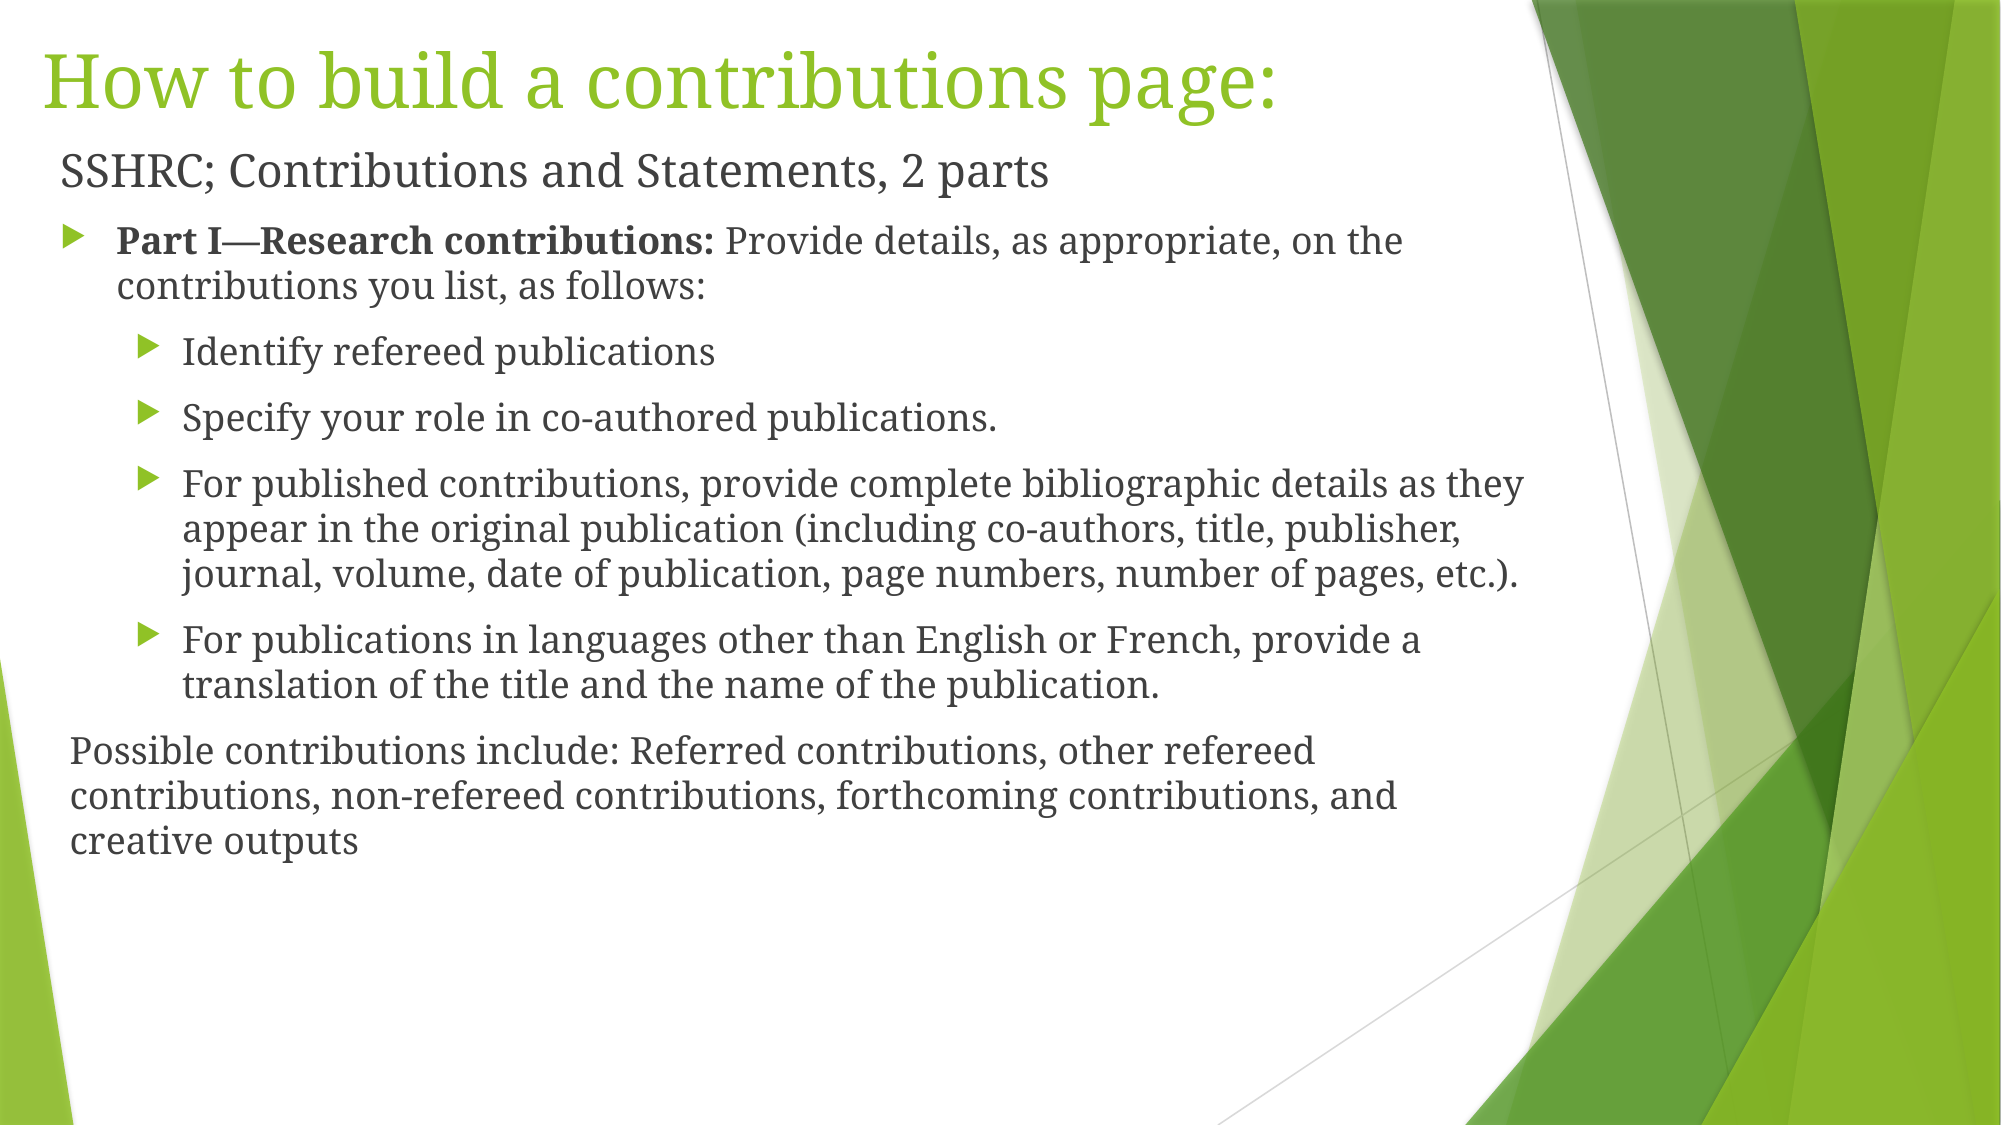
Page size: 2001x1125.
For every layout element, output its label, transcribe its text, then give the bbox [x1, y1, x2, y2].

list SSHRC; Contributions and Statements, 2 parts Part I—Research contributions: Provide details, as appropriate, on the contributions you list, as follows: Identify refereed publications Specify your role in co-authored publications. For published contributions, provide complete bibliographic details as they appear in the original publication (including co-authors, title, publisher, journal, volume, date of publication, page numbers, number of pages, etc.). For publications in languages other than English or French, provide a translation of the title and the name of the publication. Possible contributions include: Referred contributions, other refereed contributions, non-refereed contributions, forthcoming contributions, and creative outputs [45, 134, 1561, 1105]
title How to build a contributions page: [27, 25, 1438, 243]
